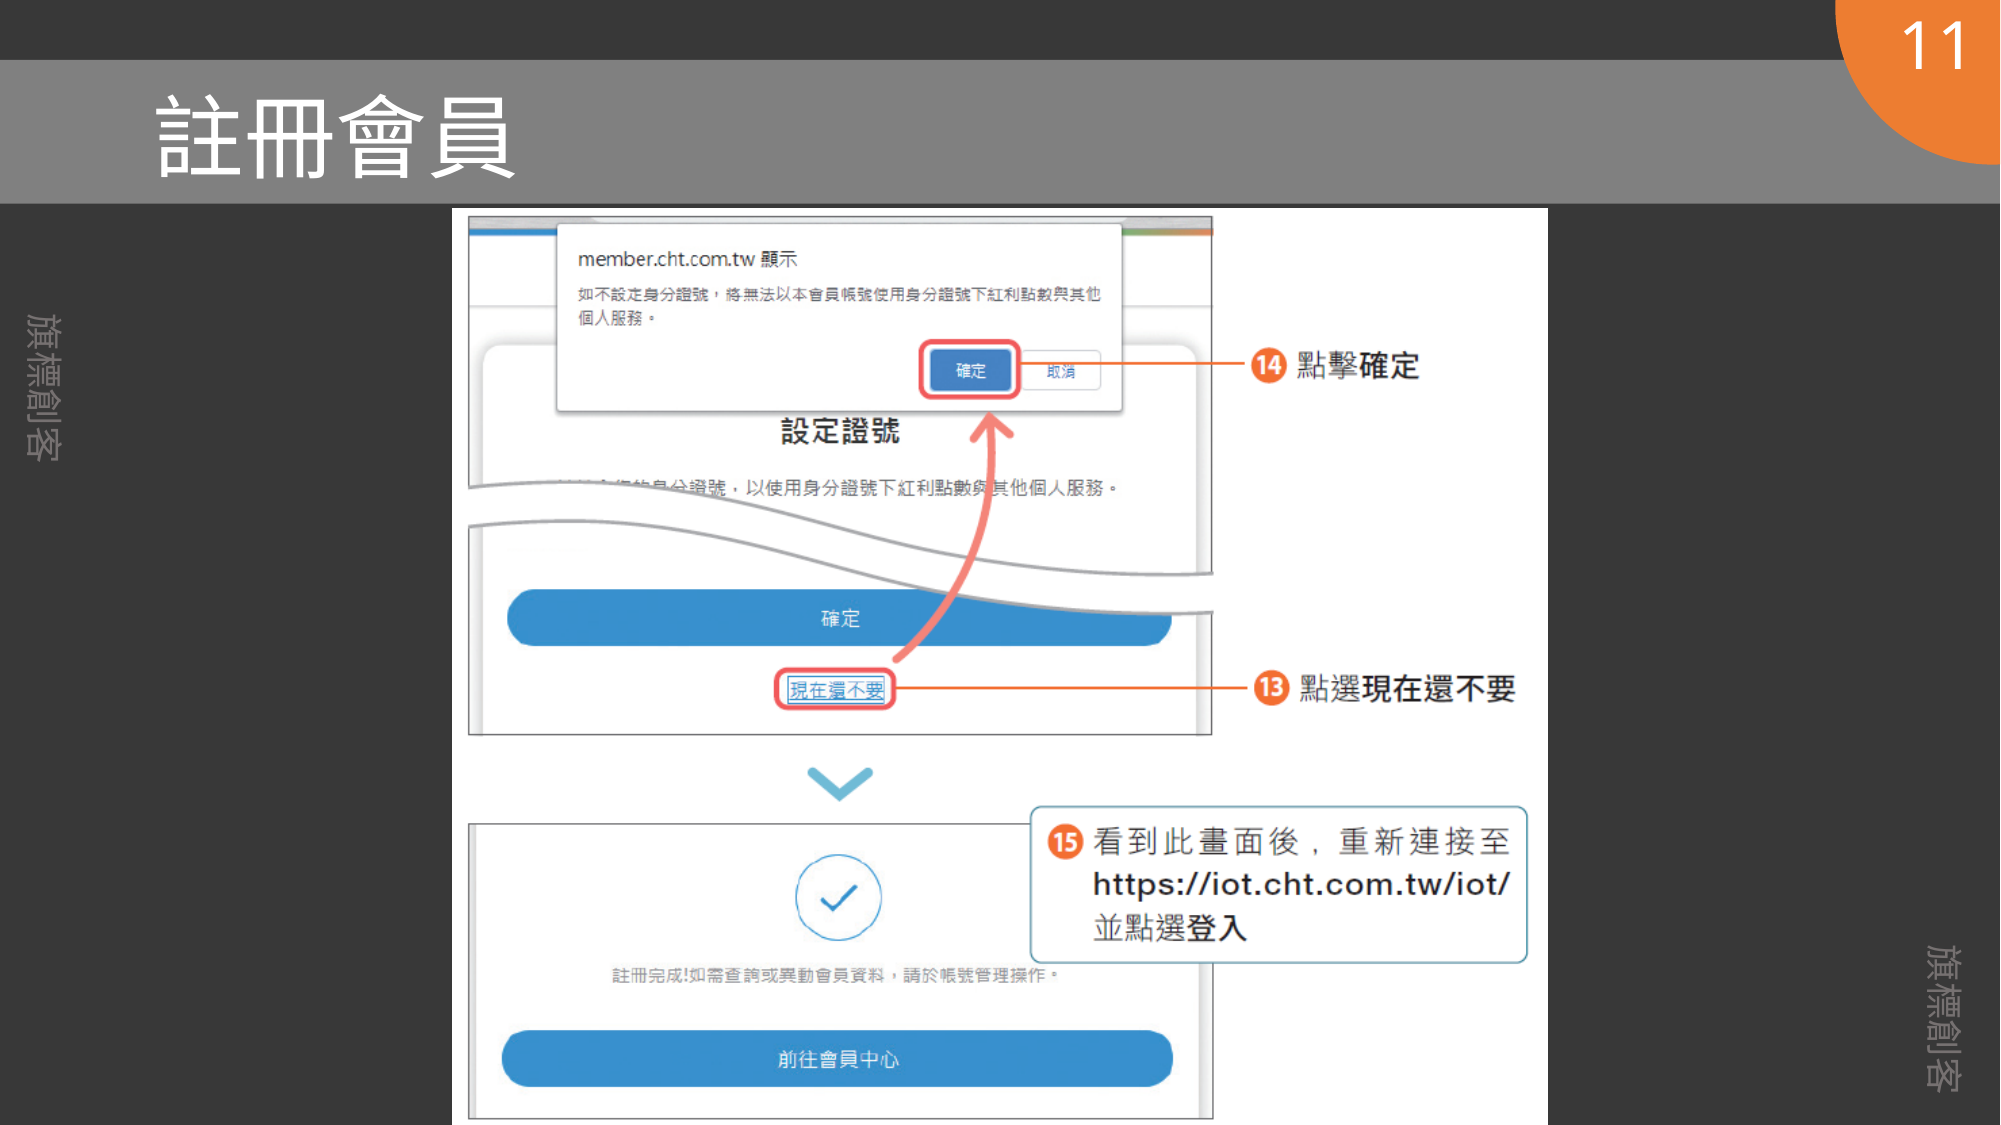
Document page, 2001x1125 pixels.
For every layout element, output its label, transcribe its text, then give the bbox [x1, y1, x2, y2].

title 註冊會員 [137, 33, 1863, 251]
slide_number 11 [1821, 18, 1991, 79]
picture [451, 208, 1548, 1125]
